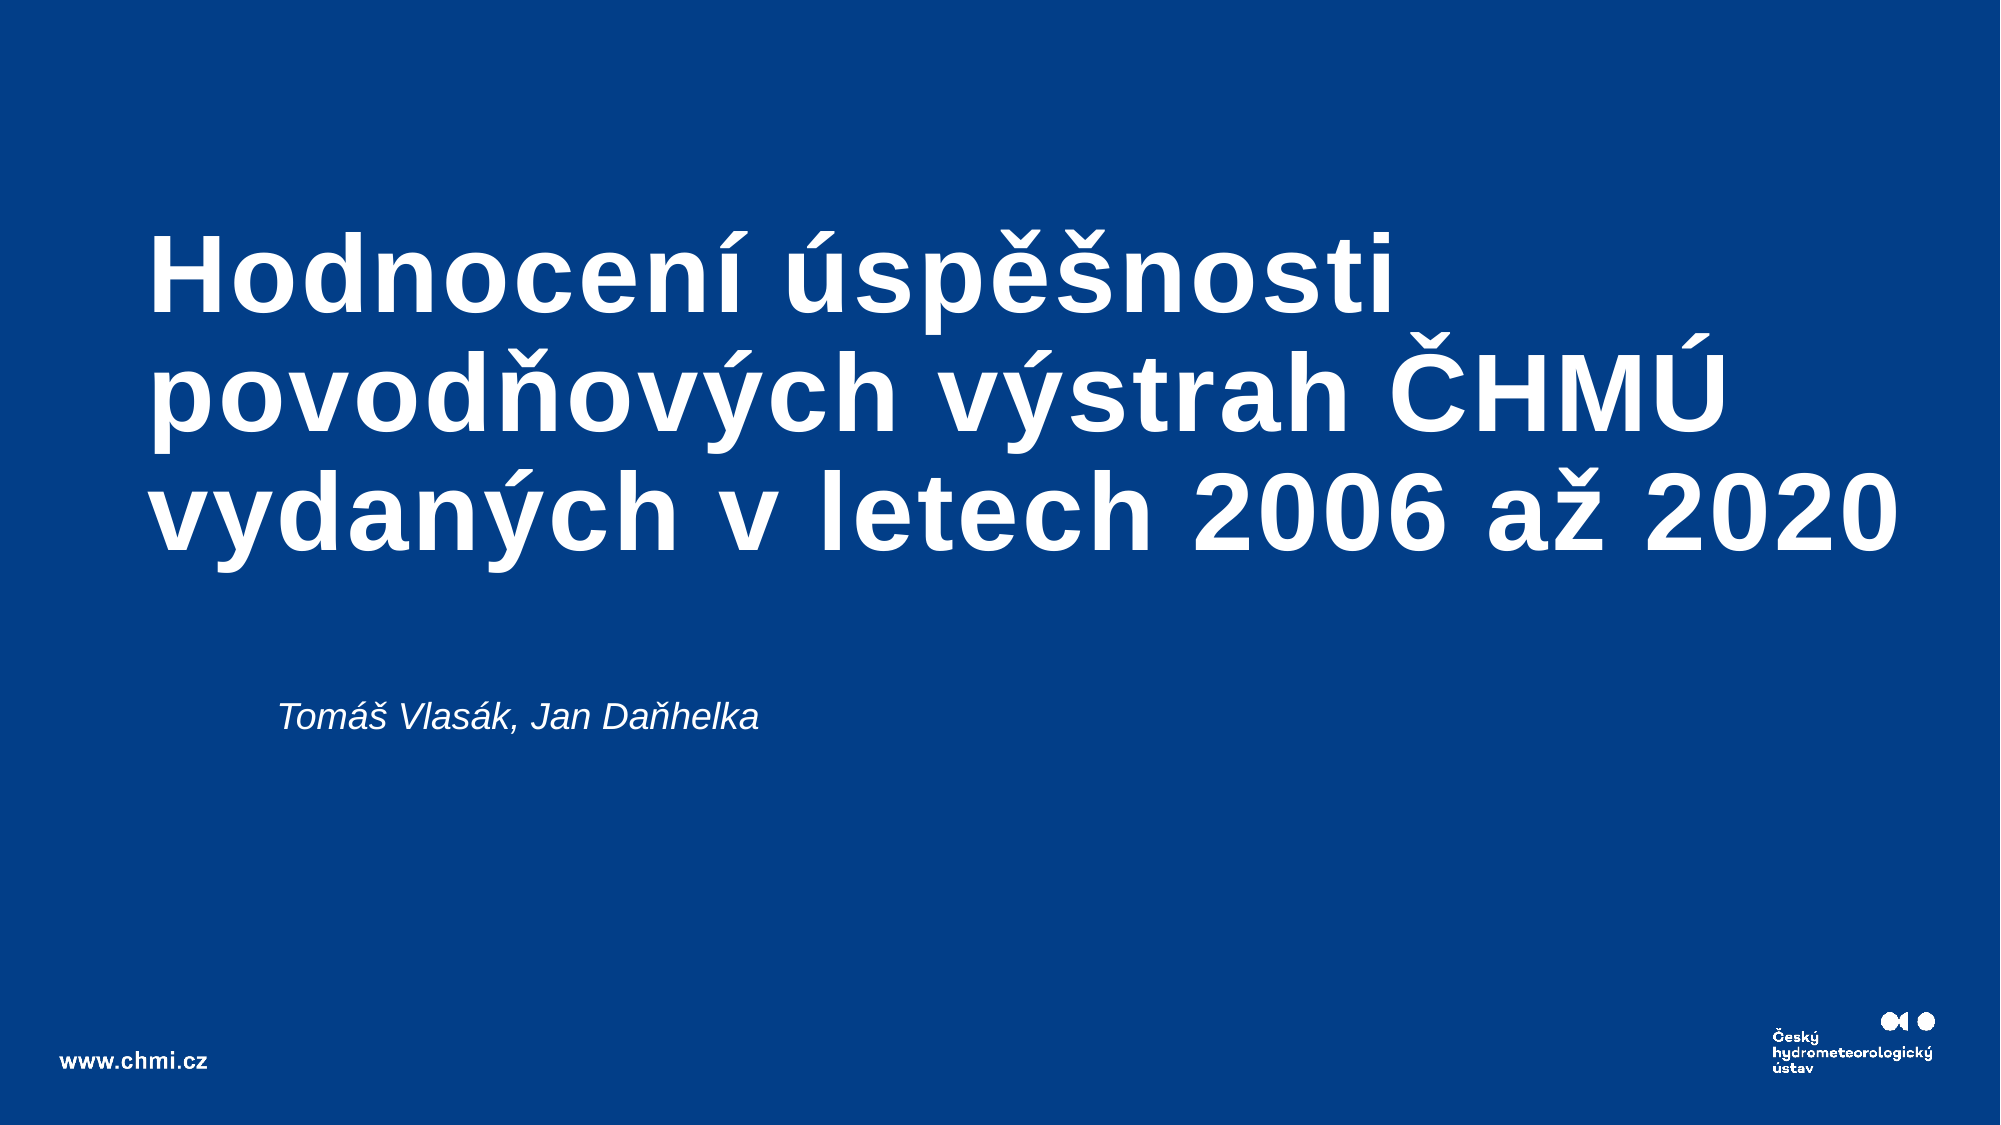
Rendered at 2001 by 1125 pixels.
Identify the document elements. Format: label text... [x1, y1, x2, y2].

picture [59, 1051, 207, 1069]
picture [1773, 1012, 1935, 1073]
title Hodnocení úspěšnosti povodňových výstrah ČHMÚ vydaných v letech 2006 až 2020 [132, 199, 1937, 592]
subtitle Tomáš Vlasák, Jan Daňhelka [261, 689, 1762, 961]
